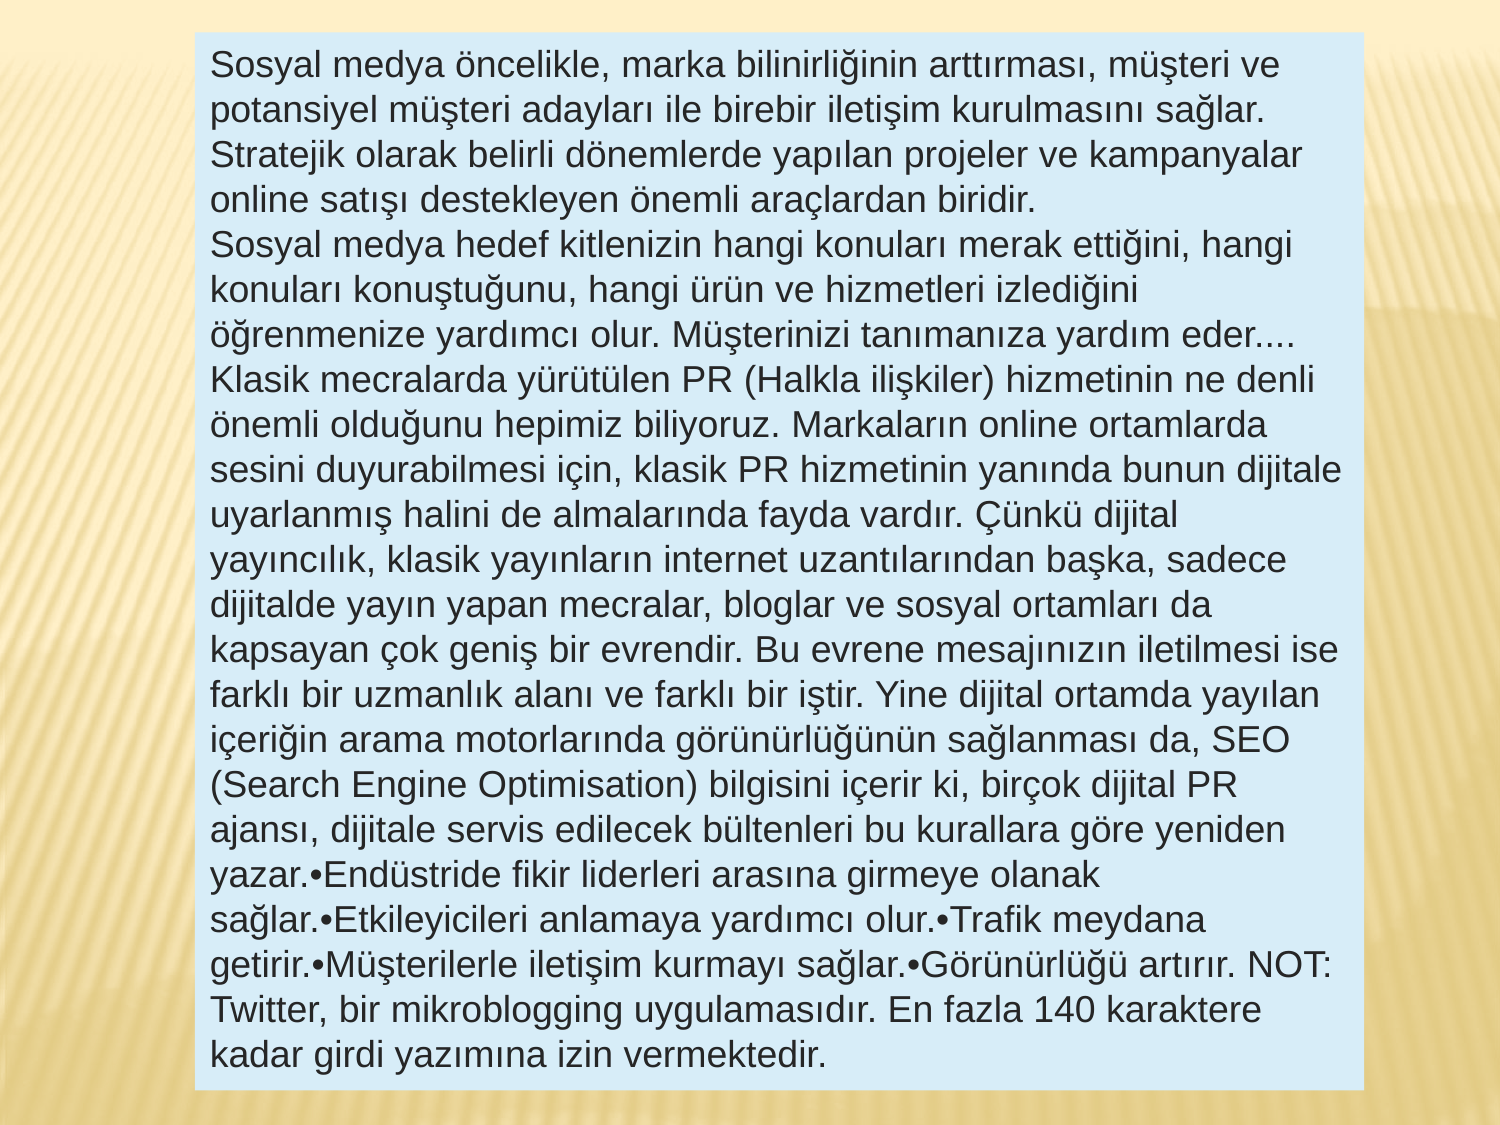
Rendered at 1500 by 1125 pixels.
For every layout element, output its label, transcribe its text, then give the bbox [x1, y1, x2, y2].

text_box Sosyal medya öncelikle, marka bilinirliğinin arttırması, müşteri ve potansiyel müşteri adayları ile birebir iletişim kurulmasını sağlar. Stratejik olarak belirli dönemlerde yapılan projeler ve kampanyalar online satışı destekleyen önemli araçlardan biridir. Sosyal medya hedef kitlenizin hangi konuları merak ettiğini, hangi konuları konuştuğunu, hangi ürün ve hizmetleri izlediğini öğrenmenize yardımcı olur. Müşterinizi tanımanıza yardım eder.... Klasik mecralarda yürütülen PR (Halkla ilişkiler) hizmetinin ne denli önemli olduğunu hepimiz biliyoruz. Markaların online ortamlarda sesini duyurabilmesi için, klasik PR hizmetinin yanında bunun dijitale uyarlanmış halini de almalarında fayda vardır. Çünkü dijital yayıncılık, klasik yayınların internet uzantılarından başka, sadece dijitalde yayın yapan mecralar, bloglar ve sosyal ortamları da kapsayan çok geniş bir evrendir. Bu evrene mesajınızın iletilmesi ise farklı bir uzmanlık alanı ve farklı bir iştir. Yine dijital ortamda yayılan içeriğin arama motorlarında görünürlüğünün sağlanması da, SEO (Search Engine Optimisation) bilgisini içerir ki, birçok dijital PR ajansı, dijitale servis edilecek bültenleri bu kurallara göre yeniden yazar.•Endüstride fikir liderleri arasına girmeye olanak sağlar.•Etkileyicileri anlamaya yardımcı olur.•Trafik meydana getirir.•Müşterilerle iletişim kurmayı sağlar.•Görünürlüğü artırır. NOT: Twitter, bir mikroblogging uygulamasıdır. En fazla 140 karaktere kadar girdi yazımına izin vermektedir. [194, 32, 1365, 1091]
